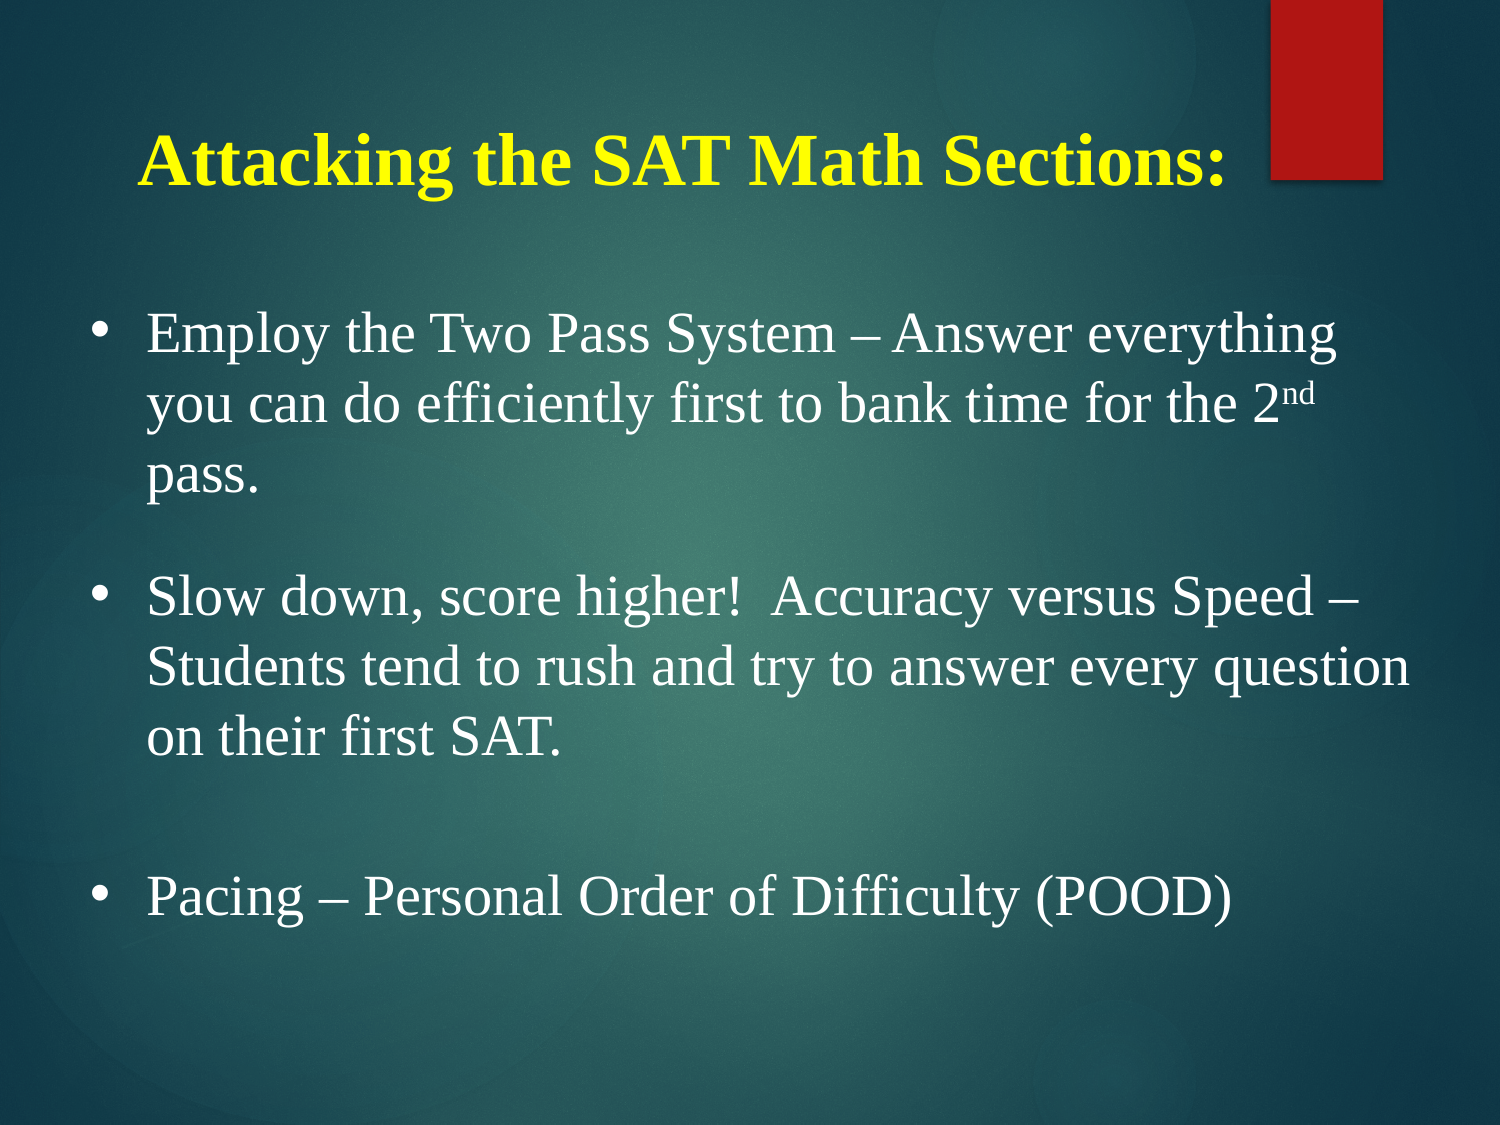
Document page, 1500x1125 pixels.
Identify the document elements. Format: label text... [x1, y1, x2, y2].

text_box Pacing – Personal Order of Difficulty (POOD) [74, 849, 1438, 935]
text_box Slow down, score higher! Accuracy versus Speed – Students tend to rush and try to answer every question on their first SAT. [74, 549, 1438, 775]
text_box Attacking the SAT Math Sections: [137, 87, 1300, 200]
text_box Employ the Two Pass System – Answer everything you can do efficiently first to bank time for the 2nd pass. [74, 286, 1438, 512]
